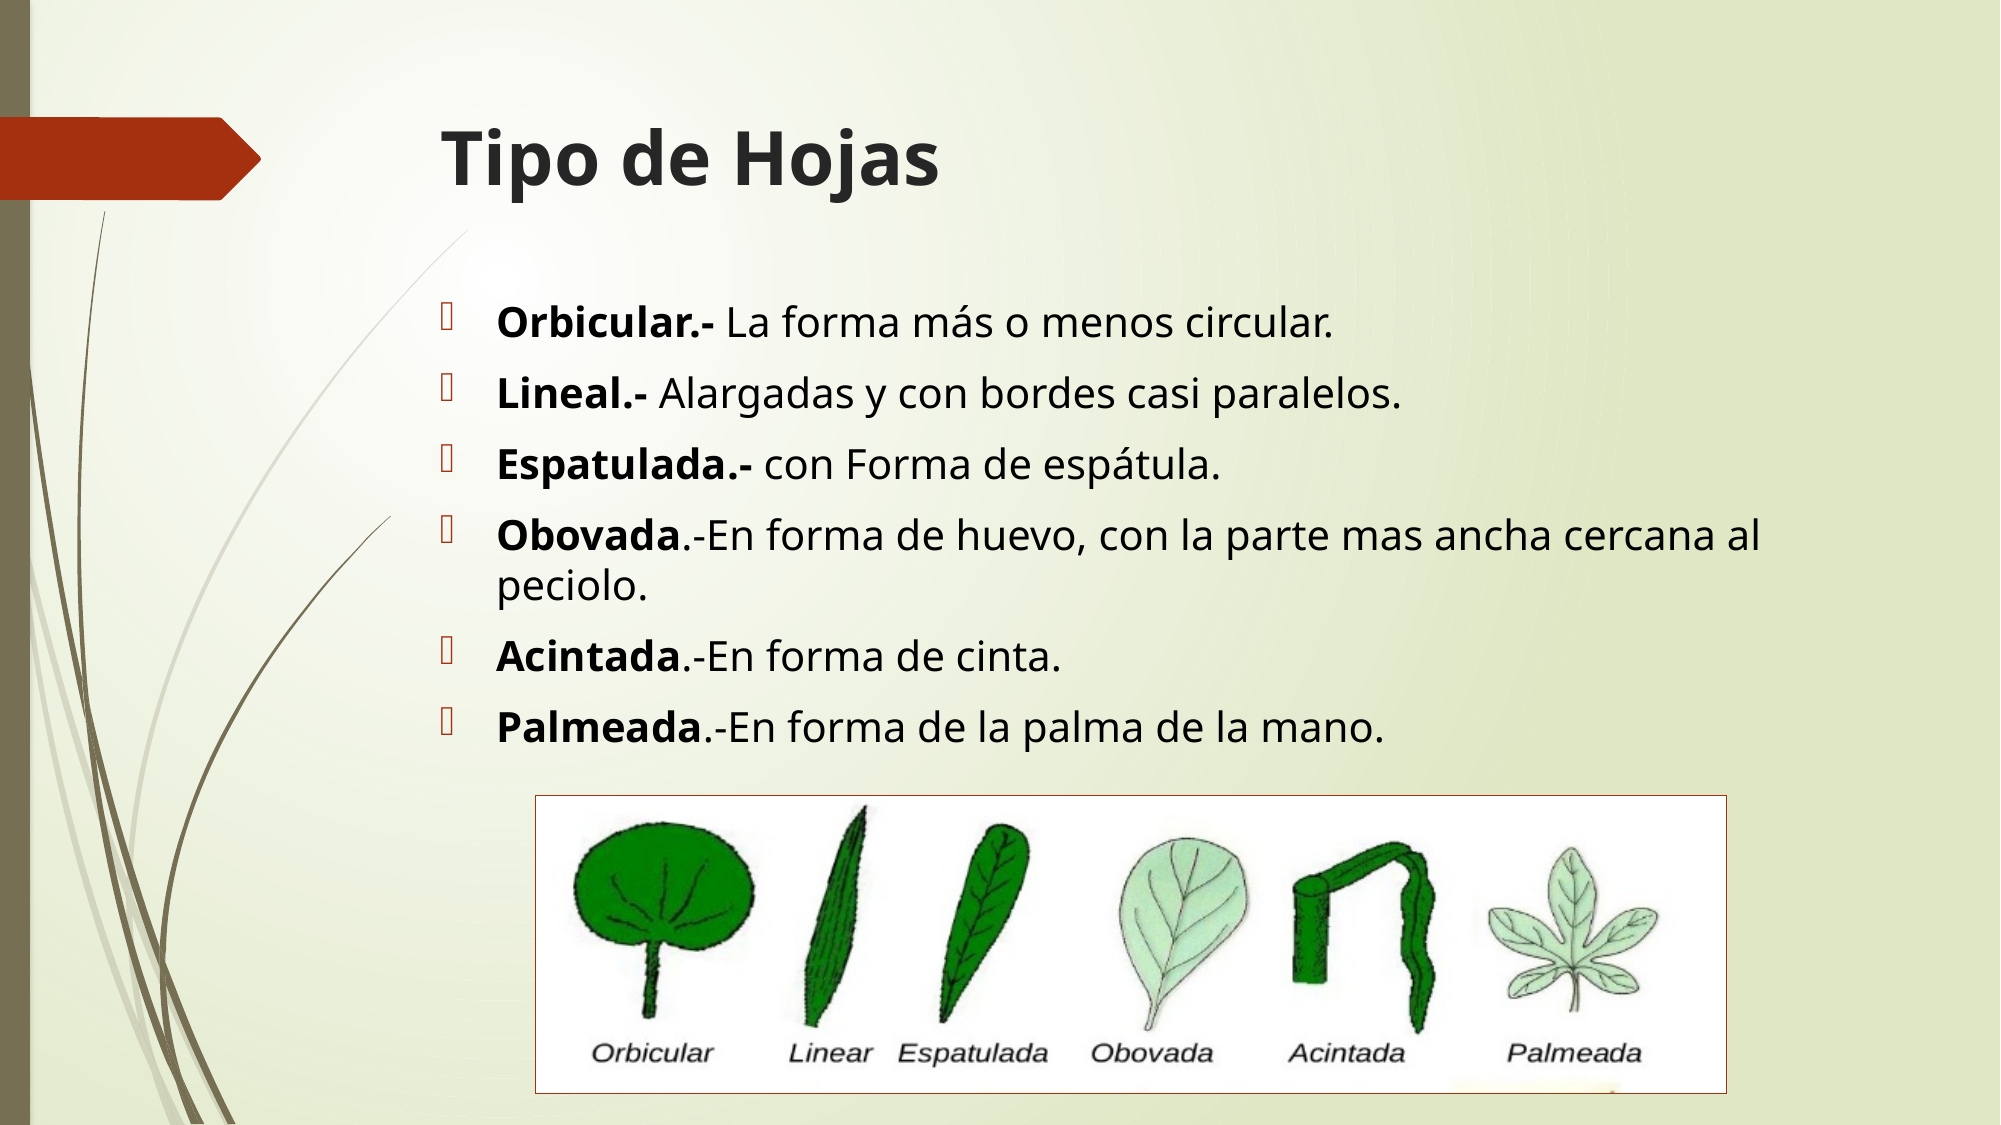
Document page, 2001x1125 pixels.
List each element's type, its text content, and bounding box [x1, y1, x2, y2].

title Tipo de Hojas [425, 102, 1888, 288]
list Orbicular.- La forma más o menos circular. Lineal.- Alargadas y con bordes casi paralelos. Espatulada.- con Forma de espátula. Obovada.-En forma de huevo, con la parte mas ancha cercana al peciolo. Acintada.-En forma de cinta. Palmeada.-En forma de la palma de la mano. [424, 288, 1888, 837]
picture [535, 795, 1727, 1095]
